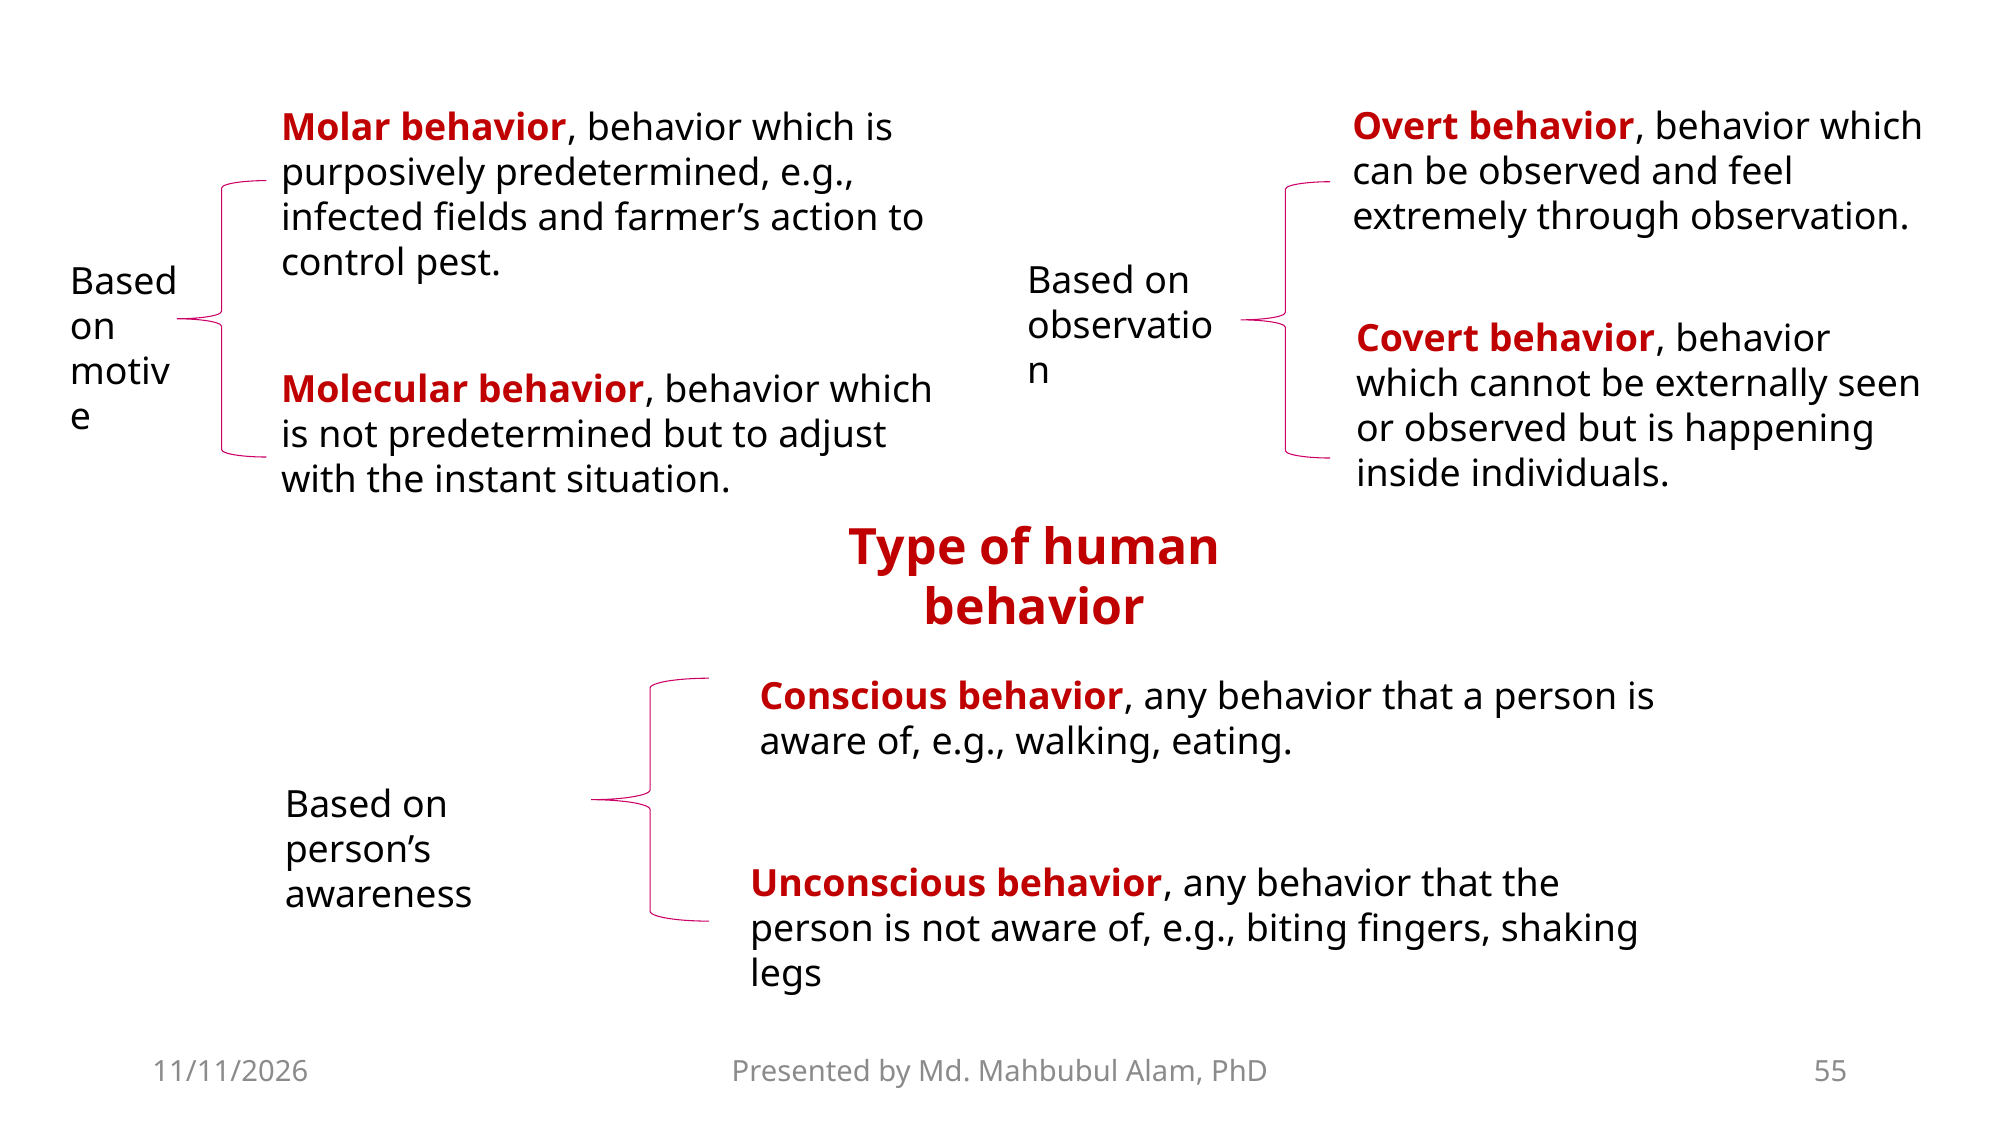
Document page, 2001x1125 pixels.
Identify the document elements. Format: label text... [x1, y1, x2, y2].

footer Presented by Md. Mahbubul Alam, PhD [662, 1042, 1338, 1103]
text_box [1012, 60, 1980, 529]
slide_number 55 [1412, 1042, 1863, 1103]
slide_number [137, 1042, 588, 1103]
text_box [264, 640, 1765, 972]
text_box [51, 61, 997, 530]
text_box Type of human behavior [731, 471, 1338, 640]
